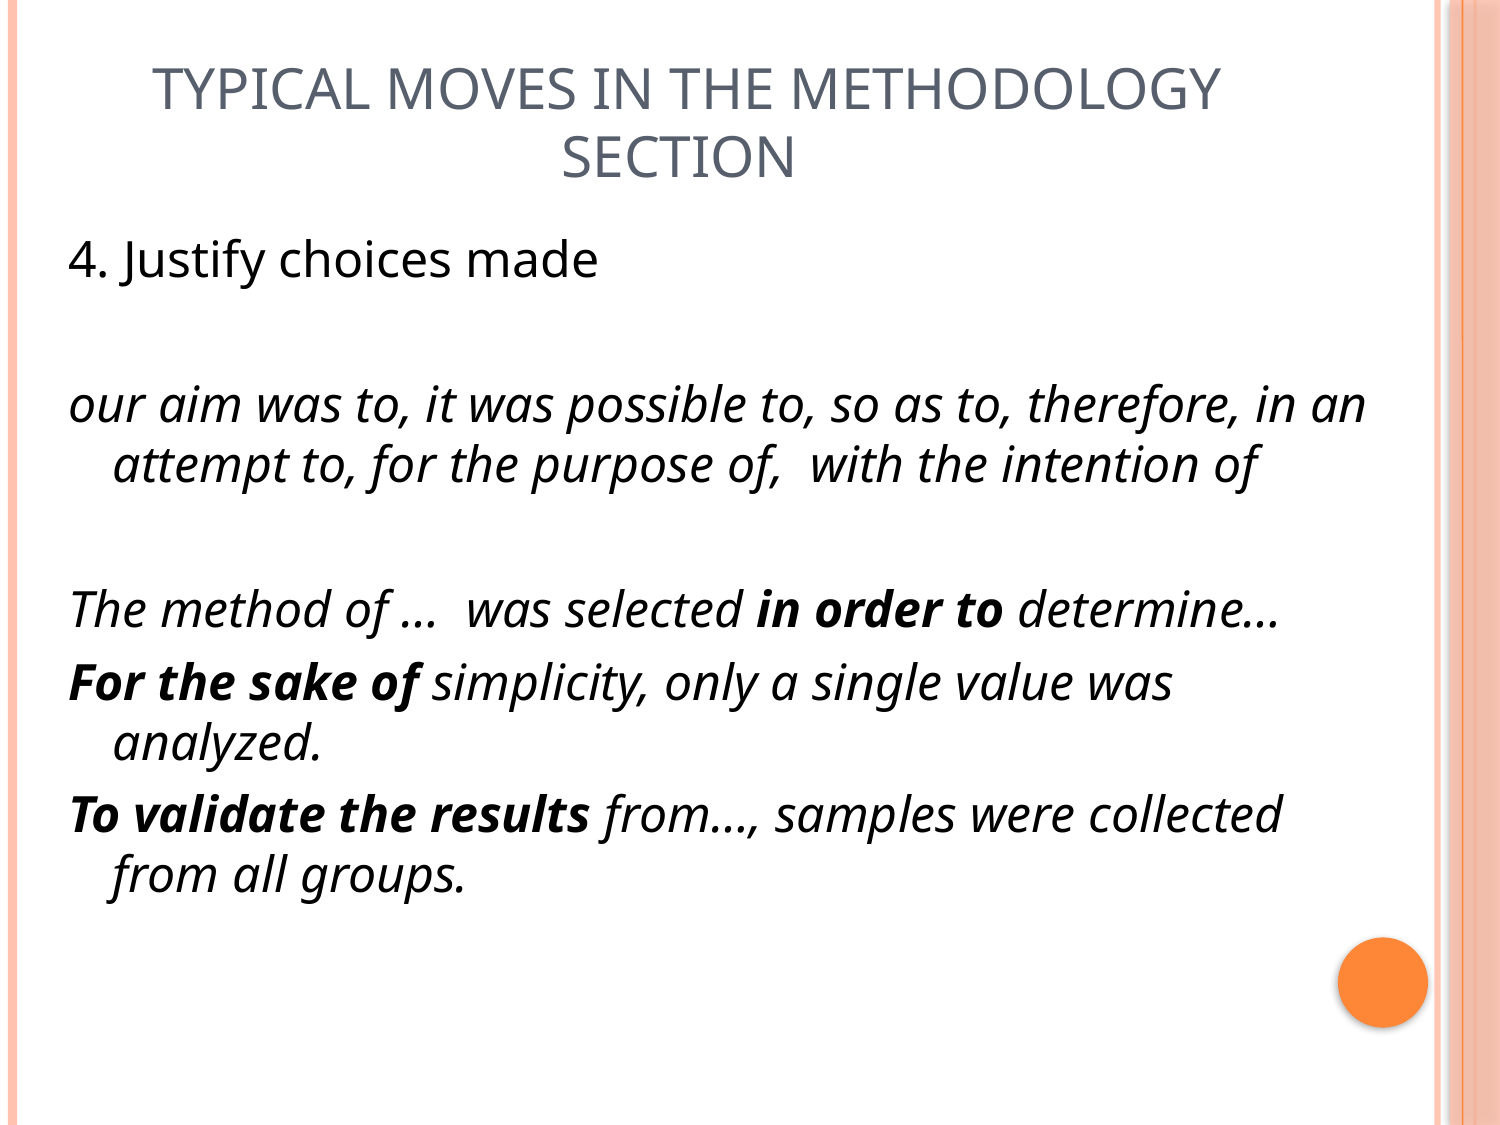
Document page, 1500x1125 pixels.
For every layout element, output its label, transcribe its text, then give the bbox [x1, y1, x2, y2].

title Typical Moves in the Methodology Section [75, 45, 1300, 197]
list 4. Justify choices made our aim was to, it was possible to, so as to, therefore, in an attempt to, for the purpose of, with the intention of The method of … was selected in order to determine… For the sake of simplicity, only a single value was analyzed. To validate the results from…, samples were collected from all groups. [52, 219, 1389, 1020]
